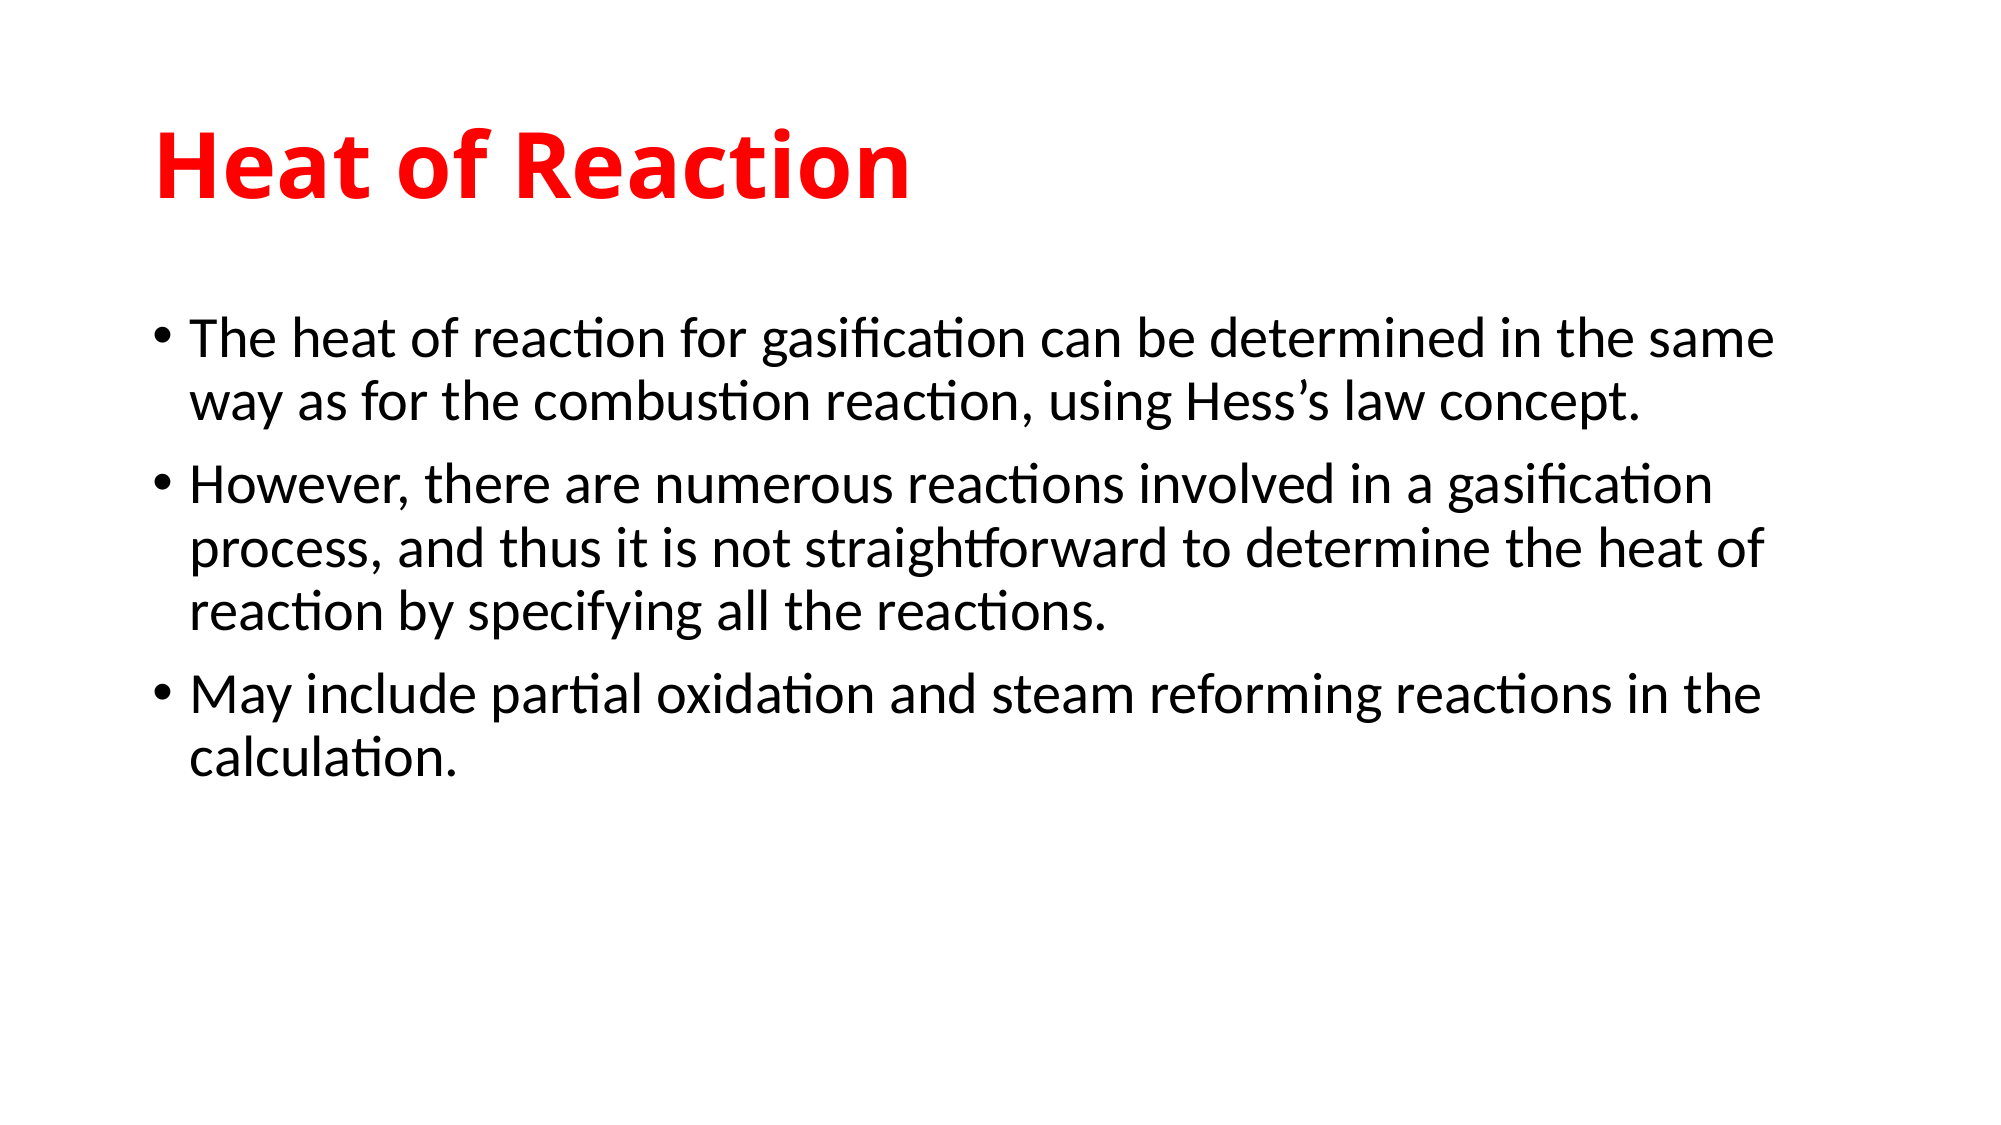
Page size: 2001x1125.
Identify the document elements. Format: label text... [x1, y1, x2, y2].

title Heat of Reaction [137, 59, 1863, 278]
list The heat of reaction for gasification can be determined in the same way as for the combustion reaction, using Hess’s law concept. However, there are numerous reactions involved in a gasification process, and thus it is not straightforward to determine the heat of reaction by specifying all the reactions. May include partial oxidation and steam reforming reactions in the calculation. [137, 299, 1863, 1014]
